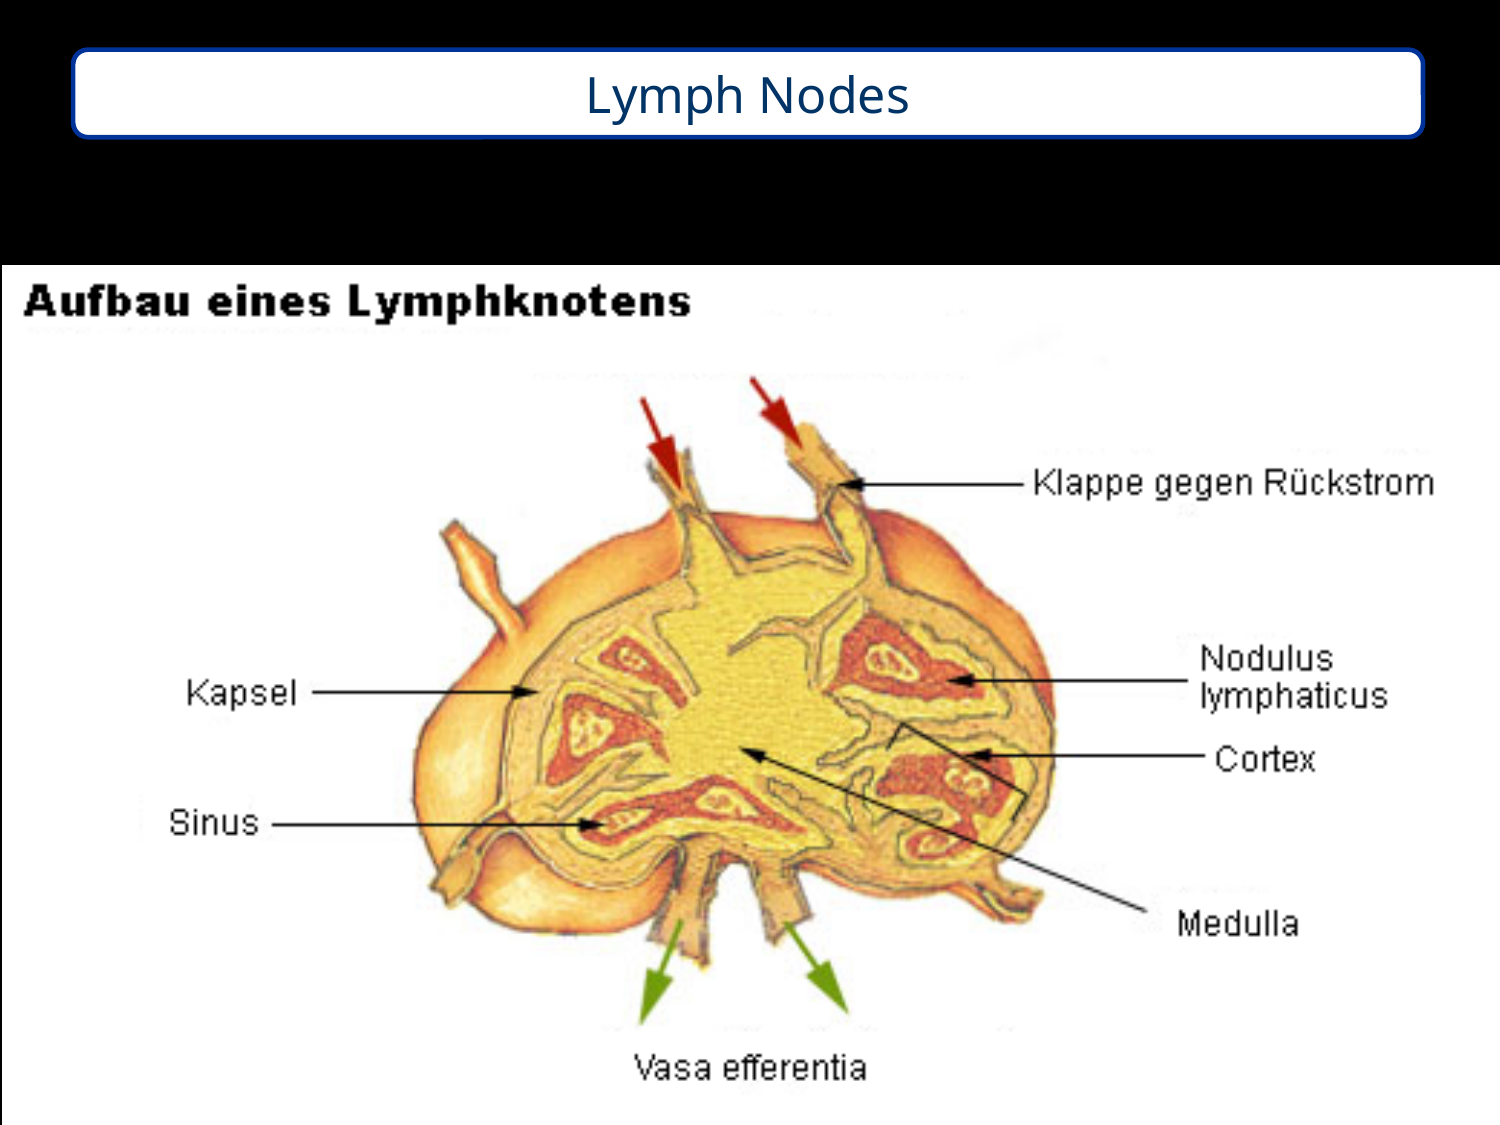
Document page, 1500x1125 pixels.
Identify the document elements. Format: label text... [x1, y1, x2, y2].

picture [2, 265, 1500, 1125]
text_box Lymph Nodes [73, 49, 1424, 138]
